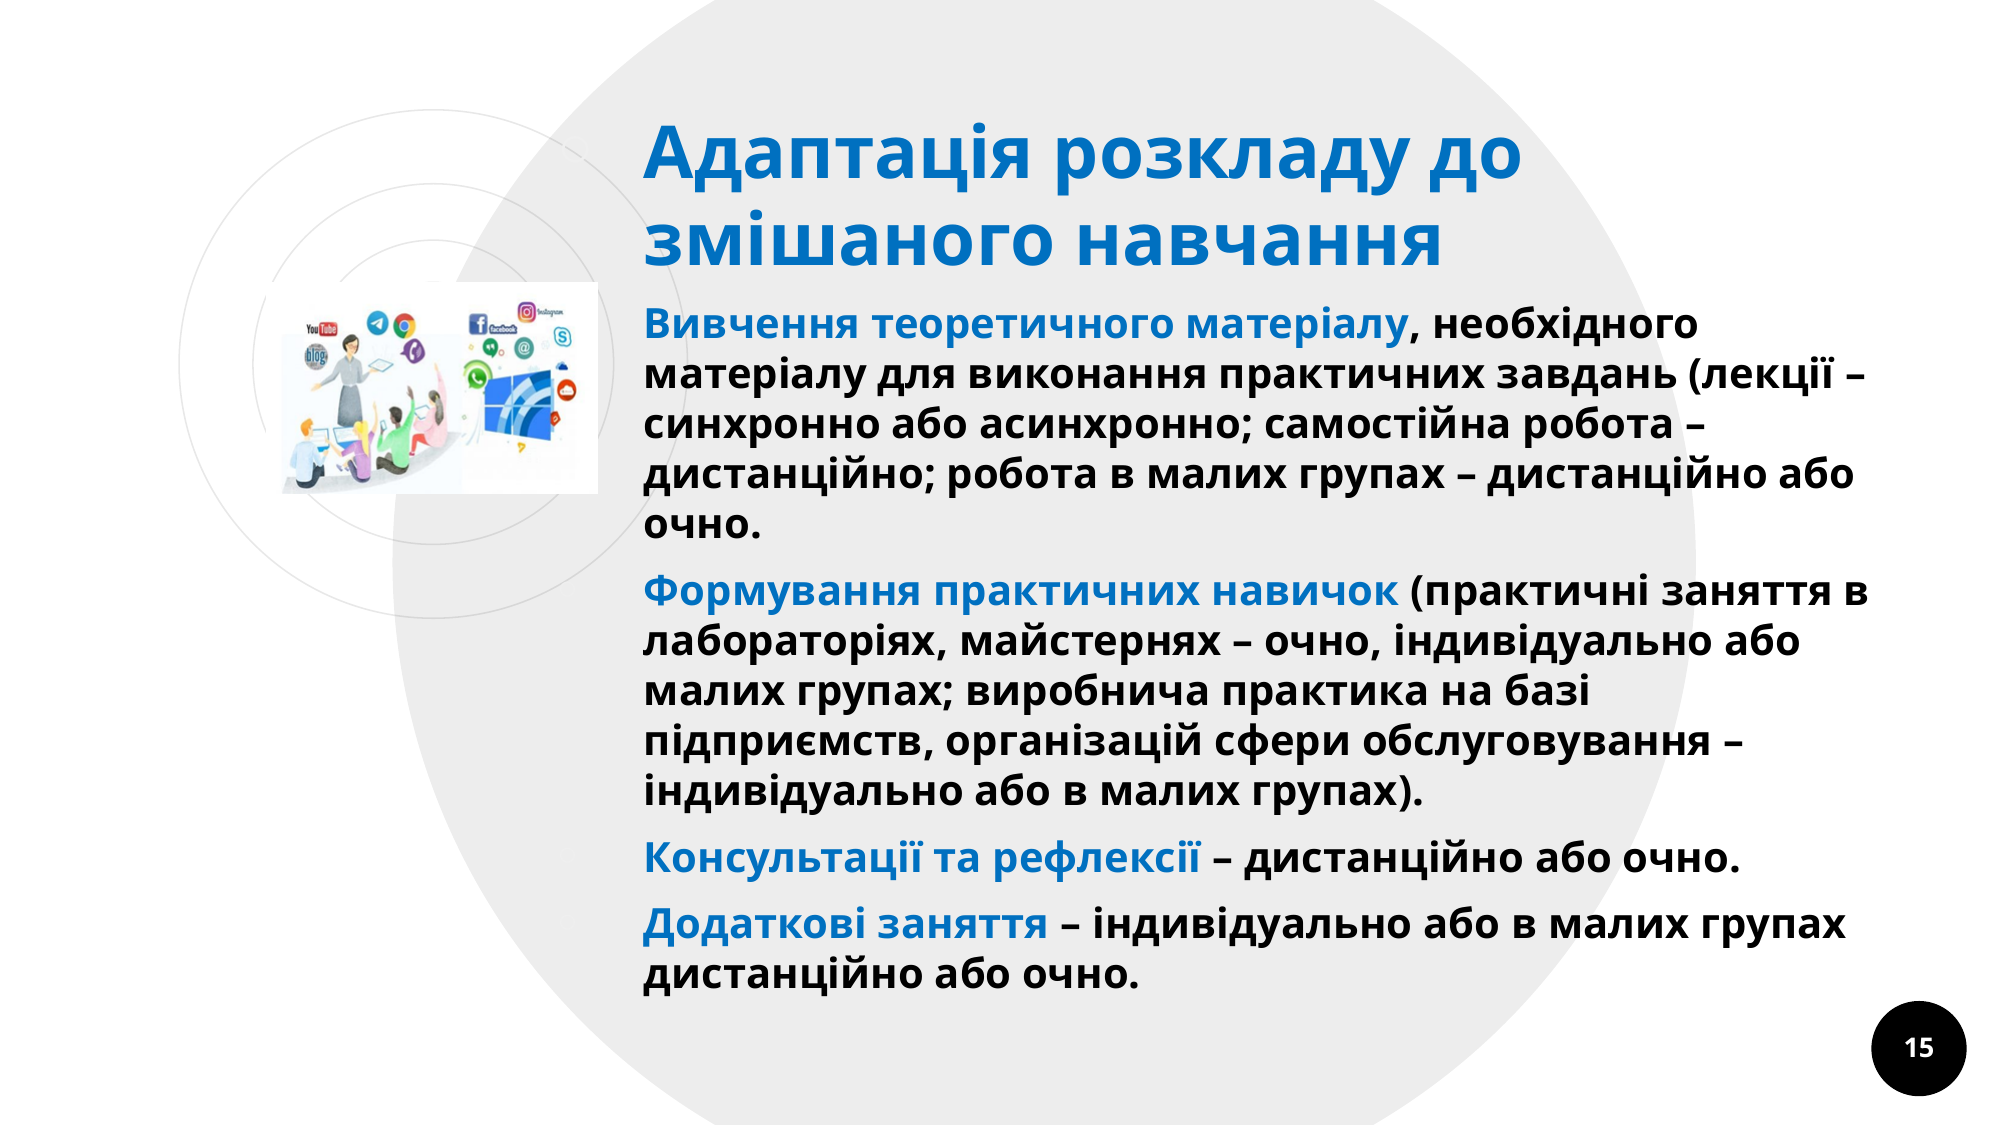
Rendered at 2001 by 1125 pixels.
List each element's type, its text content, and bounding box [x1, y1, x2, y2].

picture [266, 282, 598, 495]
list Адаптація розкладу до змішаного навчання Вивчення теоретичного матеріалу, необхідного матеріалу для виконання практичних завдань (лекції – синхронно або асинхронно; самостійна робота – дистанційно; робота в малих групах – дистанційно або очно. Формування практичних навичок (практичні заняття в лабораторіях, майстернях – очно, індивідуально або малих групах; виробнича практика на базі підприємств, організацій сфери обслуговування – індивідуально або в малих групах). Консультації та рефлексії – дистанційно або очно. Додаткові заняття – індивідуально або в малих групах дистанційно або очно. [524, 85, 1905, 1001]
slide_number 15 [1871, 1000, 1967, 1097]
